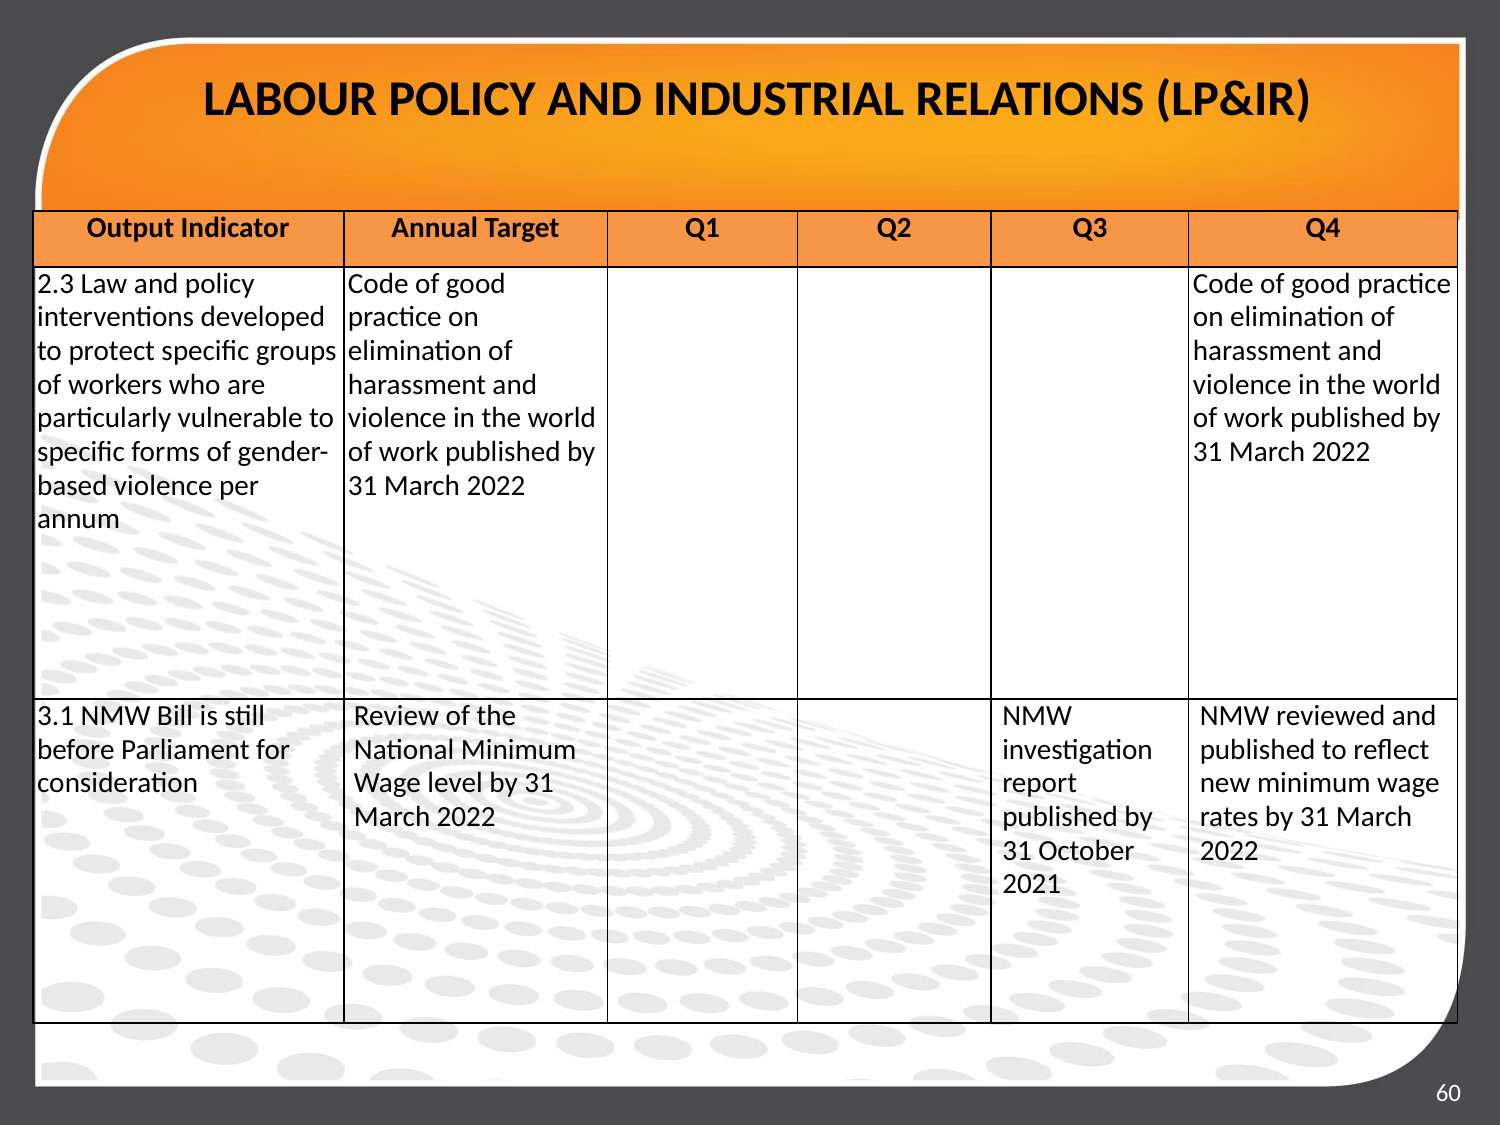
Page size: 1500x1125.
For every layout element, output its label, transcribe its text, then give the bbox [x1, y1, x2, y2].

table_cell [608, 268, 797, 698]
title LABOUR POLICY AND INDUSTRIAL RELATIONS (LP&IR) [82, 39, 1433, 152]
table_cell Review of the National Minimum Wage level by 31 March 2022 [345, 700, 607, 1022]
table_cell Code of good practice on elimination of harassment and violence in the world of work published by 31 March 2022 [1189, 268, 1457, 698]
table_cell Code of good practice on elimination of harassment and violence in the world of work published by 31 March 2022 [345, 268, 607, 698]
table_cell 2.3 Law and policy interventions developed to protect specific groups of workers who are particularly vulnerable to specific forms of gender-based violence per annum [34, 268, 343, 698]
table_cell NMW reviewed and published to reflect new minimum wage rates by 31 March 2022 [1189, 700, 1457, 1022]
table_header Q3 [992, 212, 1188, 266]
table_cell [798, 700, 990, 1022]
table_header Annual Target [345, 212, 607, 266]
table_cell [798, 268, 990, 698]
table_cell [992, 268, 1188, 698]
slide_number 60 [1126, 1061, 1477, 1121]
table_header Output Indicator [34, 212, 343, 266]
picture [0, 0, 1500, 1125]
table_header Q2 [798, 212, 990, 266]
table_header Q4 [1189, 212, 1457, 266]
table_cell NMW investigation report published by 31 October 2021 [992, 700, 1188, 1022]
table_header Q1 [608, 212, 797, 266]
table_cell 3.1 NMW Bill is still before Parliament for consideration [34, 700, 343, 1022]
table_cell [608, 700, 797, 1022]
